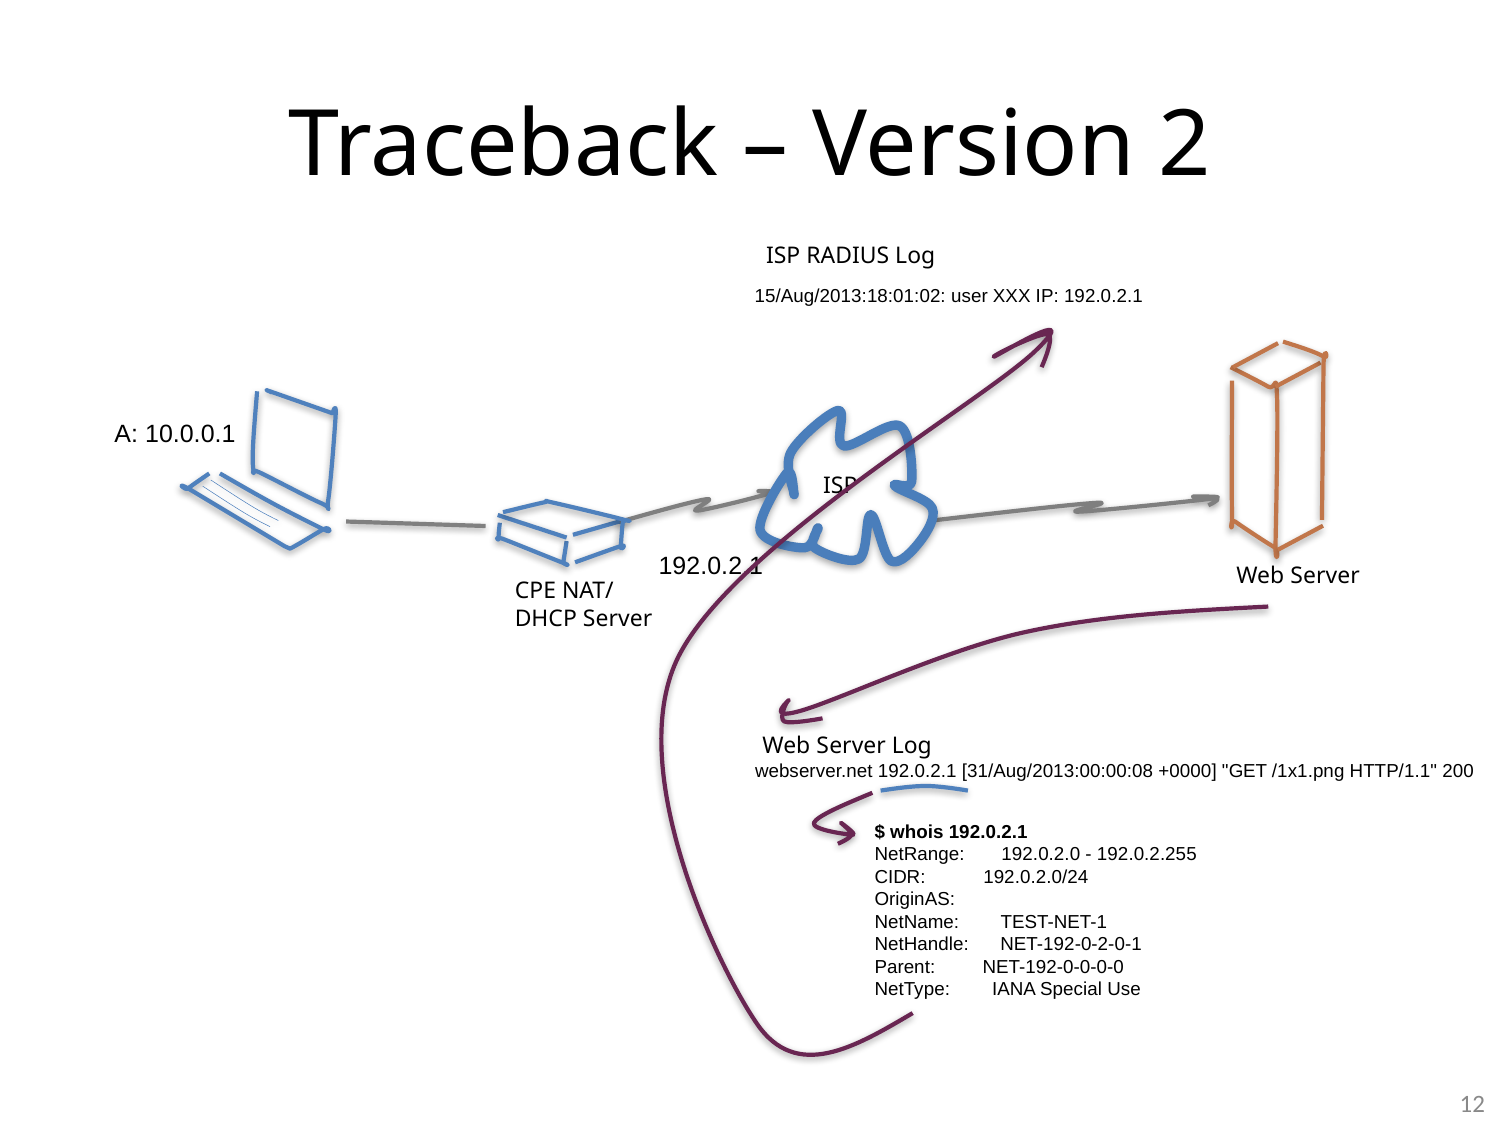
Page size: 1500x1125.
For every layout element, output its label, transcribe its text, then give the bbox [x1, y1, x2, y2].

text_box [1230, 341, 1327, 558]
text_box CPE NAT/ DHCP Server [500, 568, 668, 666]
text_box 192.0.2.1 [643, 542, 773, 588]
text_box 15/Aug/2013:18:01:02: user XXX IP: 192.0.2.1 [739, 275, 1500, 314]
text_box $ whois 192.0.2.1 NetRange: 192.0.2.0 - 192.0.2.255 CIDR: 192.0.2.0/24 OriginAS: NetName: TEST-NET-1 NetHandle: NET-192-0-2-0-1 Parent: NET-192-0-0-0-0 NetType: IANA Special Use [903, 812, 1328, 1030]
text_box [659, 327, 1054, 1057]
text_box ISP RADIUS Log [751, 232, 951, 275]
slide_number 12 [1149, 1072, 1500, 1125]
text_box Web Server [1221, 553, 1376, 596]
text_box [984, 604, 1269, 678]
text_box [634, 488, 771, 520]
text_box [496, 500, 631, 566]
text_box [759, 409, 909, 542]
text_box ISP [808, 463, 873, 506]
title Traceback – Version 2 [43, 45, 1457, 233]
text_box [1016, 494, 1220, 516]
text_box [961, 787, 969, 793]
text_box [181, 389, 336, 549]
text_box [346, 519, 486, 529]
text_box A: 10.0.0.1 [99, 410, 176, 456]
text_box webserver.net 192.0.2.1 [31/Aug/2013:00:00:08 +0000] "GET /1x1.png HTTP/1.1" 200 [963, 750, 1494, 789]
